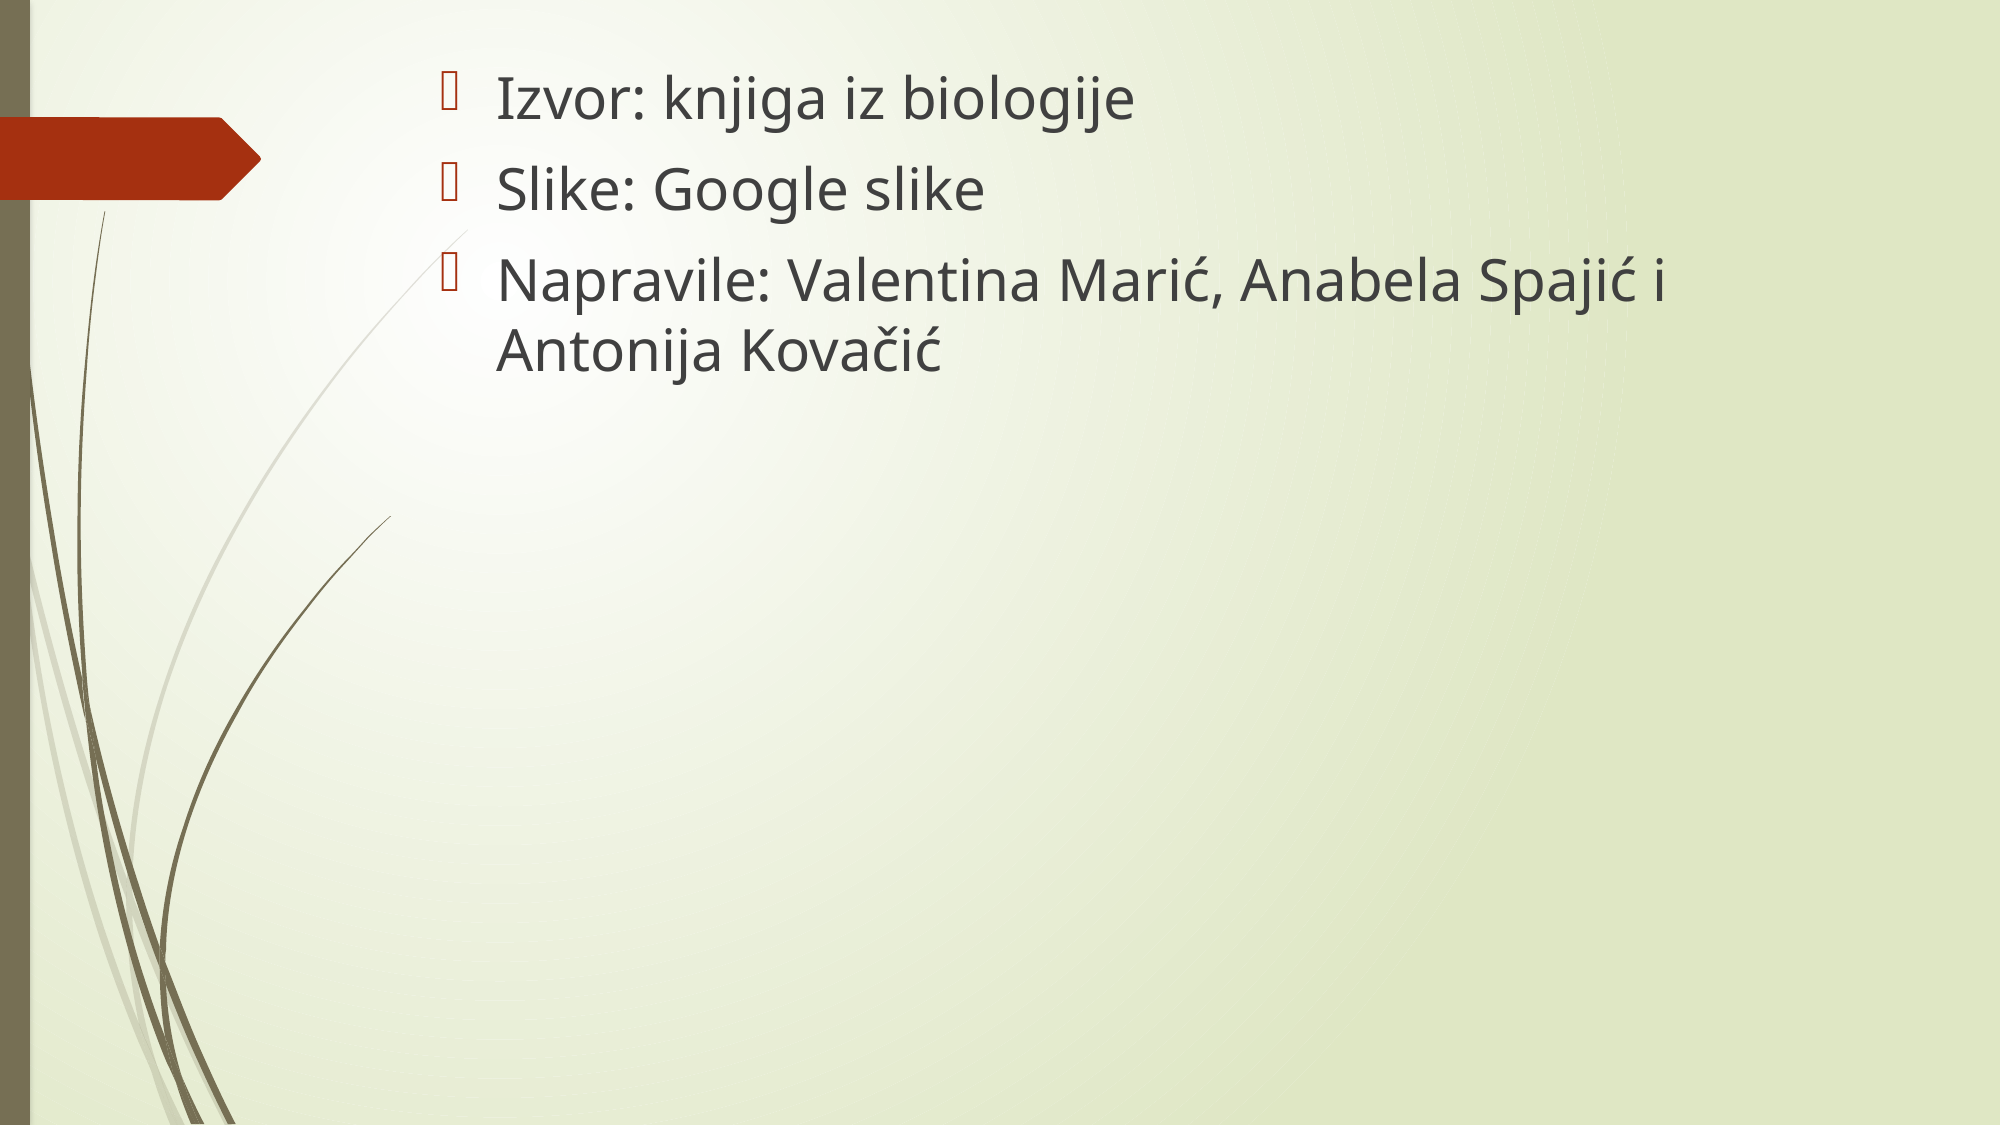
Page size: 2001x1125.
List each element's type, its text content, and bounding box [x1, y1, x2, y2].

list Izvor: knjiga iz biologije Slike: Google slike Napravile: Valentina Marić, Anabela Spajić i Antonija Kovačić [424, 54, 1888, 970]
